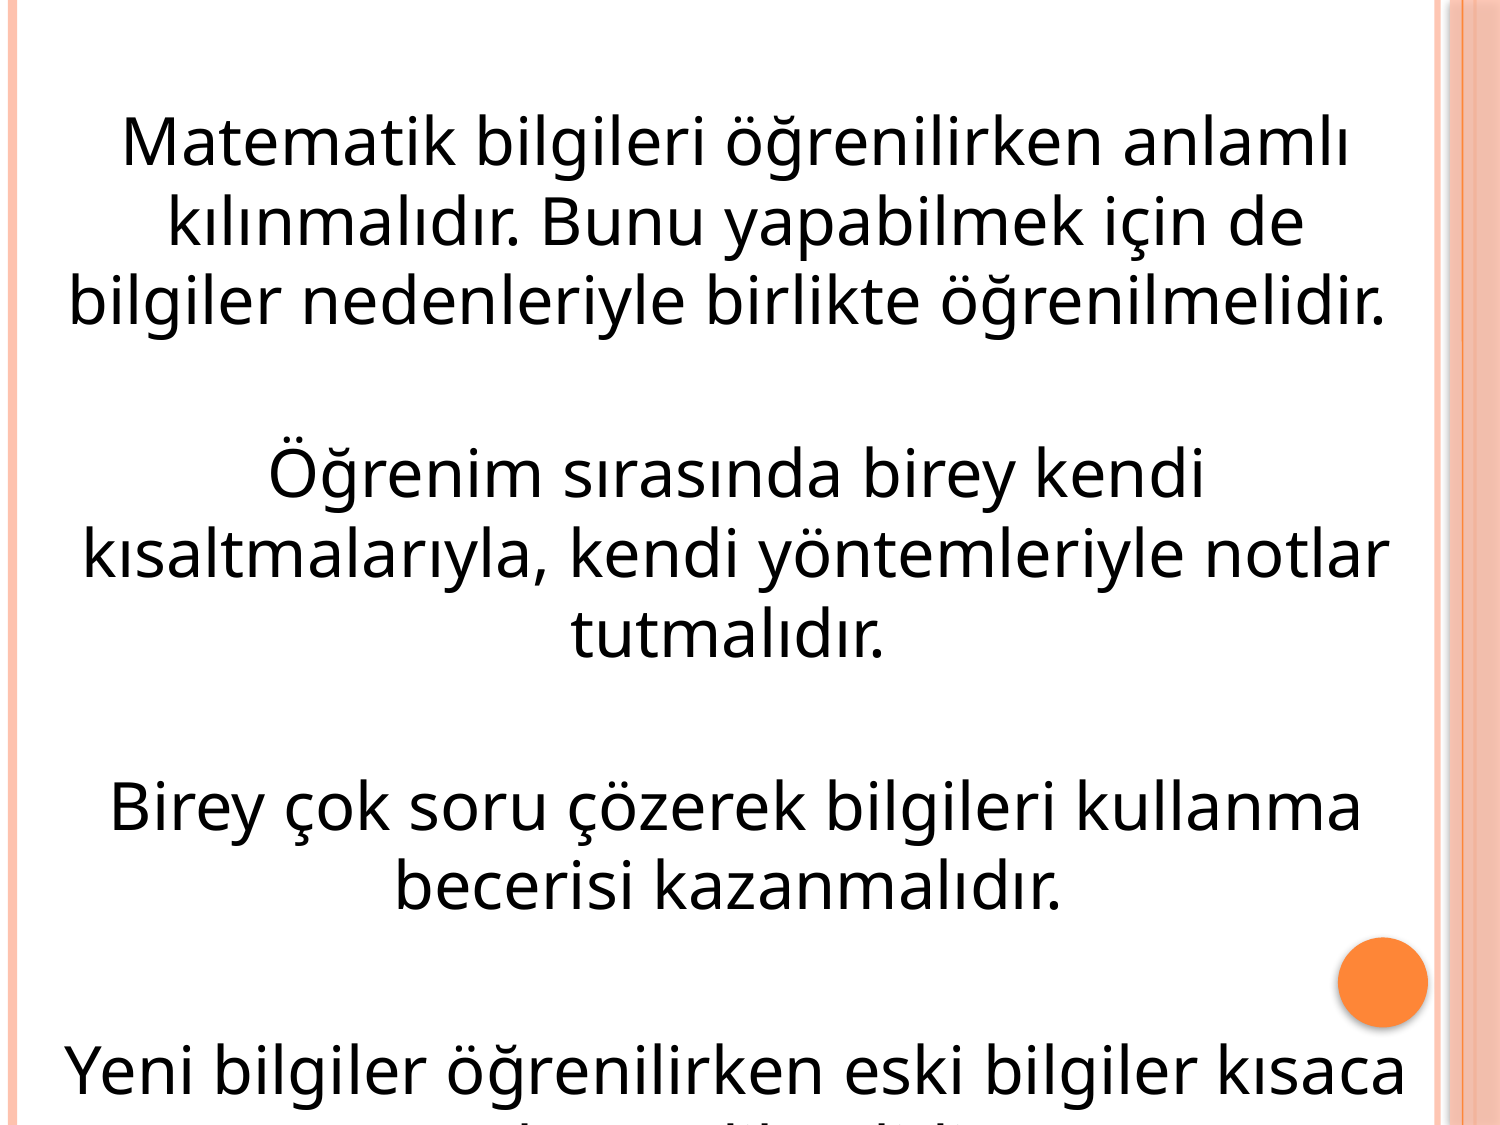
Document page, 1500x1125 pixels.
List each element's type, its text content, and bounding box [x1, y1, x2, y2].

list Matematik bilgileri öğrenilirken anlamlı kılınmalıdır. Bunu yapabilmek için de bilgiler nedenleriyle birlikte öğrenilmelidir. Öğrenim sırasında birey kendi kısaltmalarıyla, kendi yöntemleriyle notlar tutmalıdır. Birey çok soru çözerek bilgileri kullanma becerisi kazanmalıdır. Yeni bilgiler öğrenilirken eski bilgiler kısaca tekrar edilmelidir. Sınav yaklaştıkça genel tekrarlar yapılmalıdır. [0, 91, 1430, 891]
